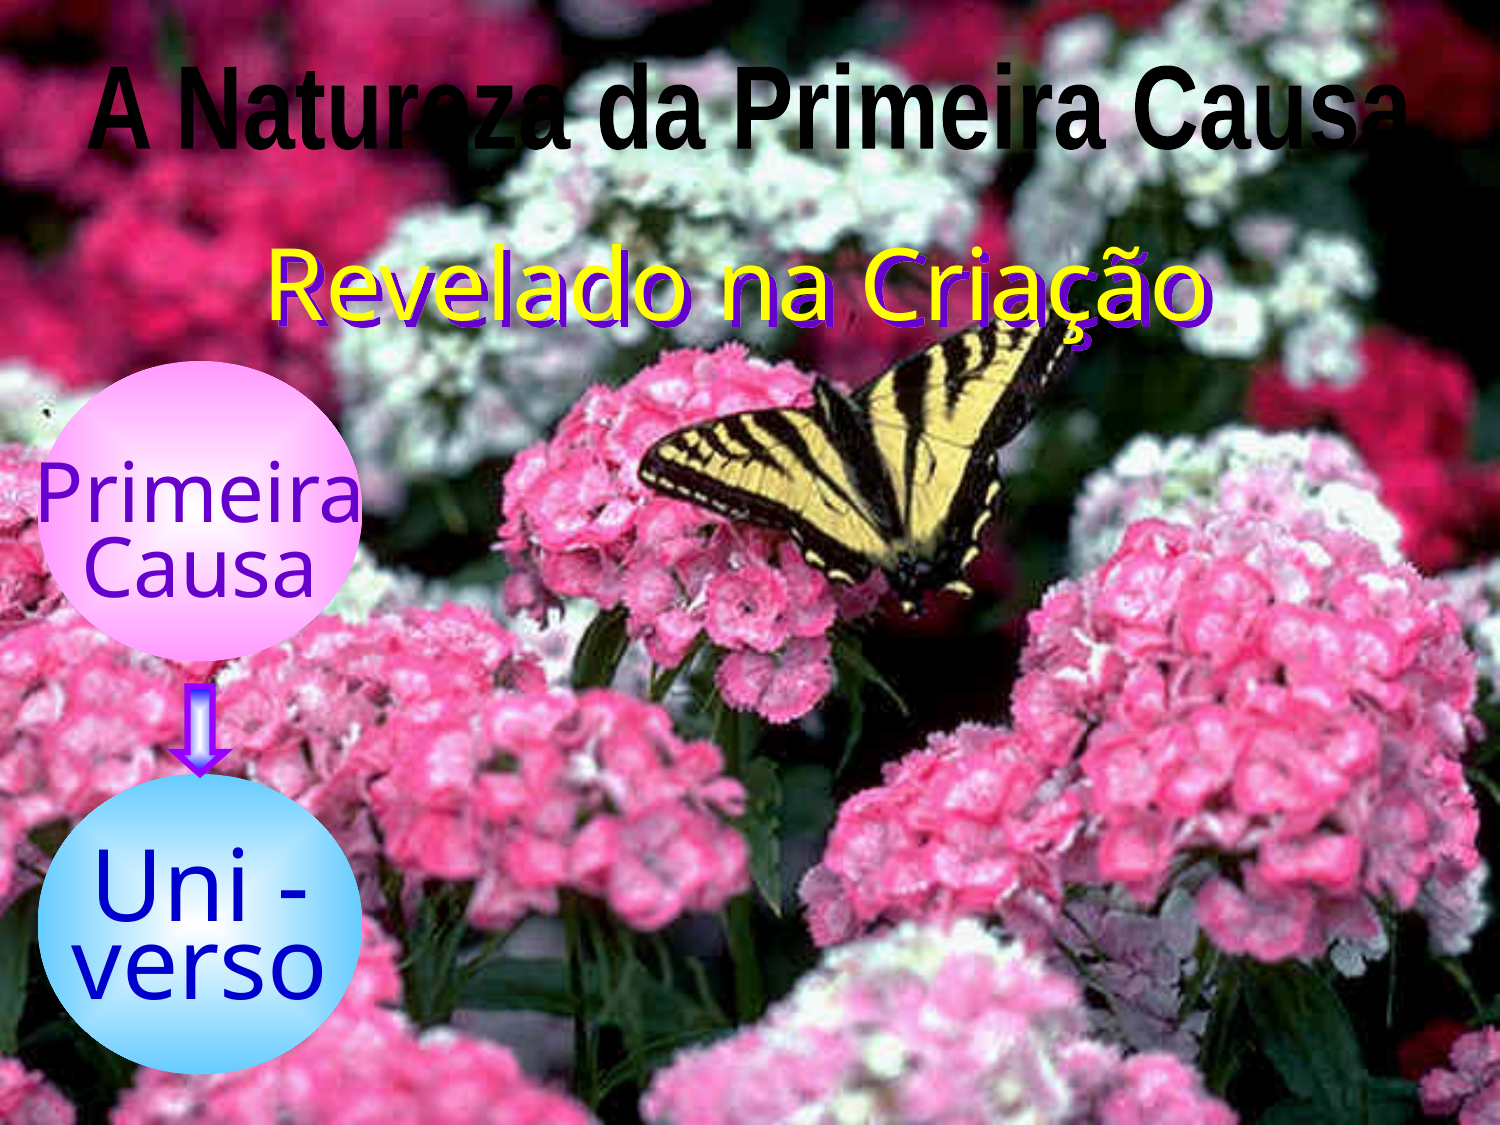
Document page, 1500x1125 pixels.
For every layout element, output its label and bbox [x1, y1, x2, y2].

text_box [37, 360, 363, 663]
picture [0, 0, 1500, 1125]
